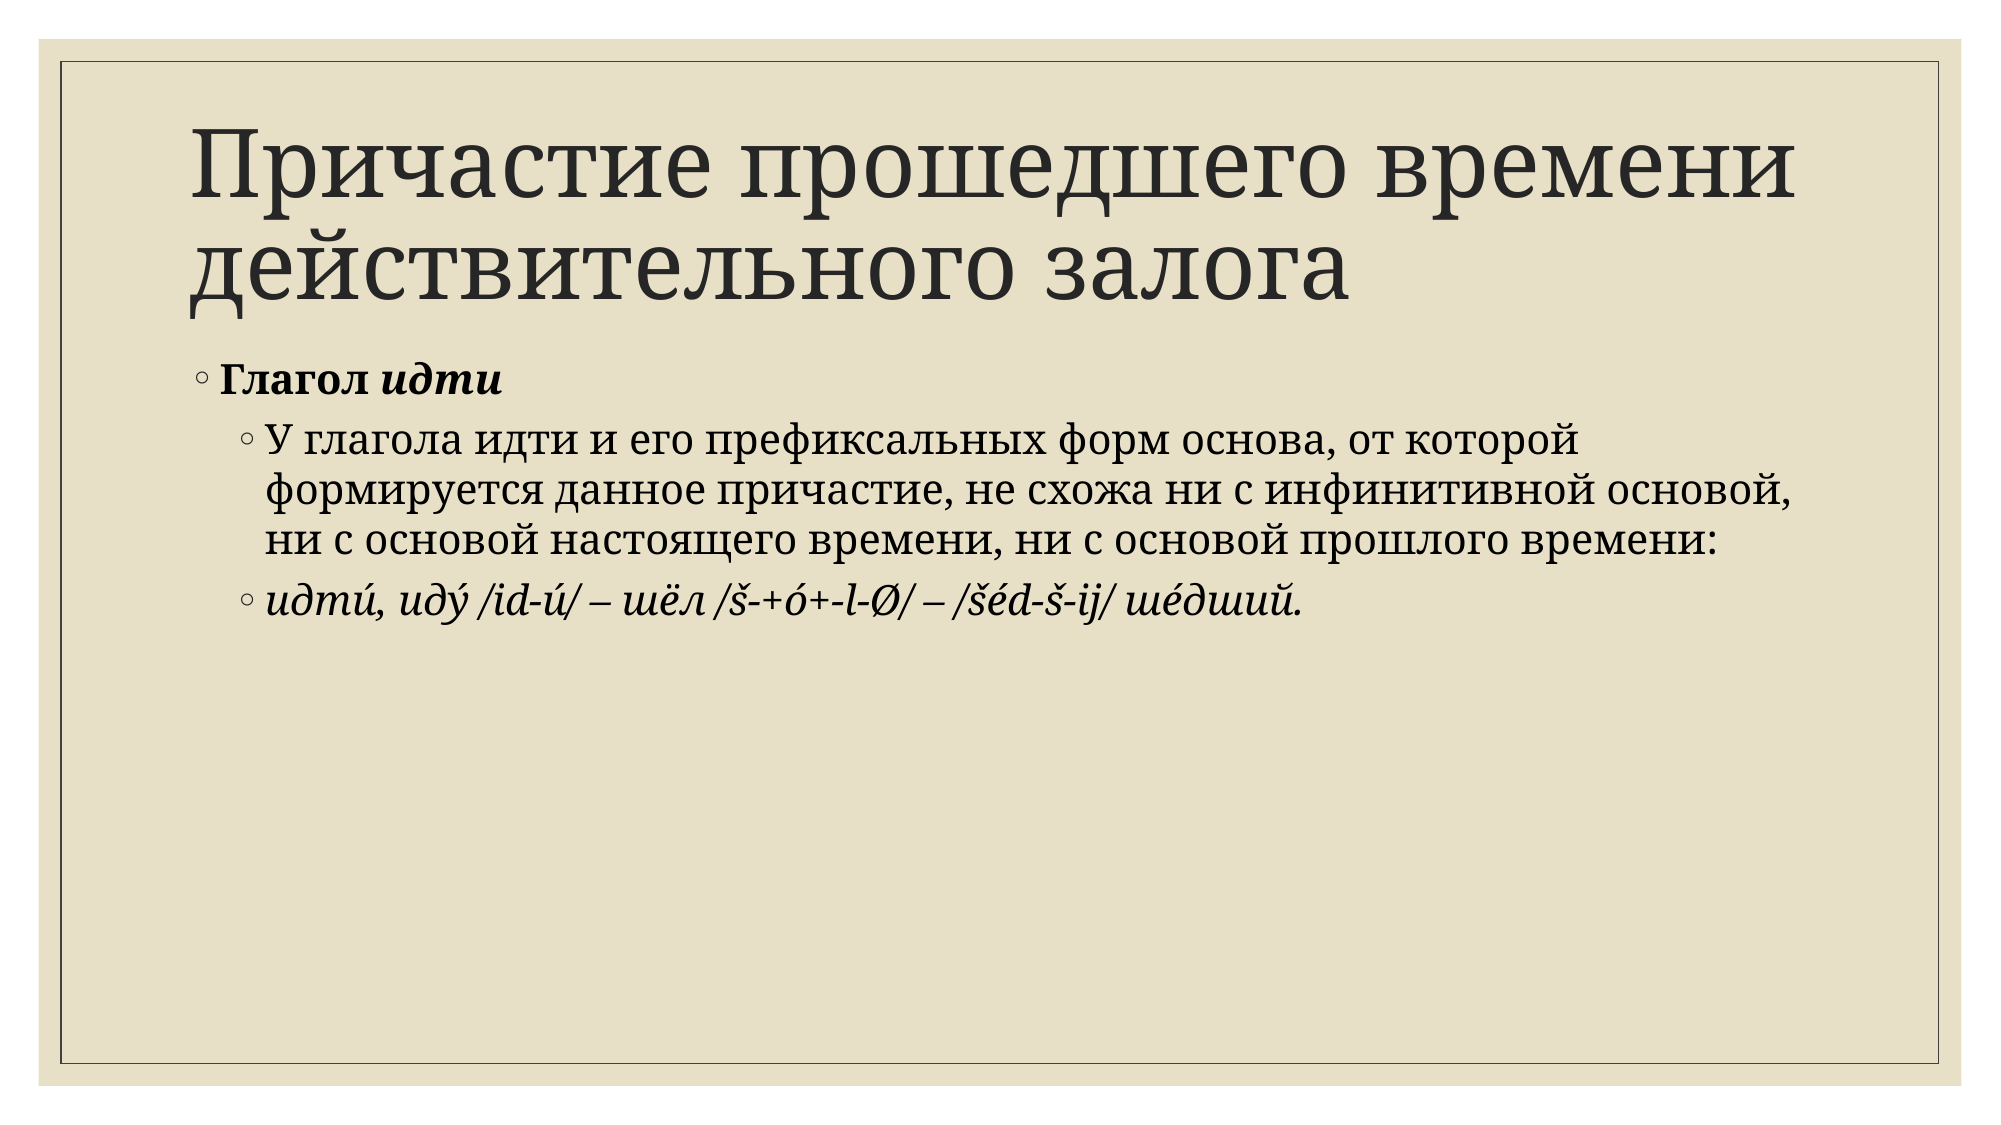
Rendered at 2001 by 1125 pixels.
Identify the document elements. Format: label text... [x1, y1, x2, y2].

list Глагол идти У глагола идти и его префиксальных форм основа, от которой формируется данное причастие, не схожа ни с инфинитивной основой, ни с основой настоящего времени, ни с основой прошлого времени: идтú, идý /id-ú/ – шёл /š-+ó+-l-Ø/ – /šéd-š-ij/ шéдший. [174, 345, 1825, 991]
title Причастие прошедшего времени действительного залога [174, 105, 1825, 331]
